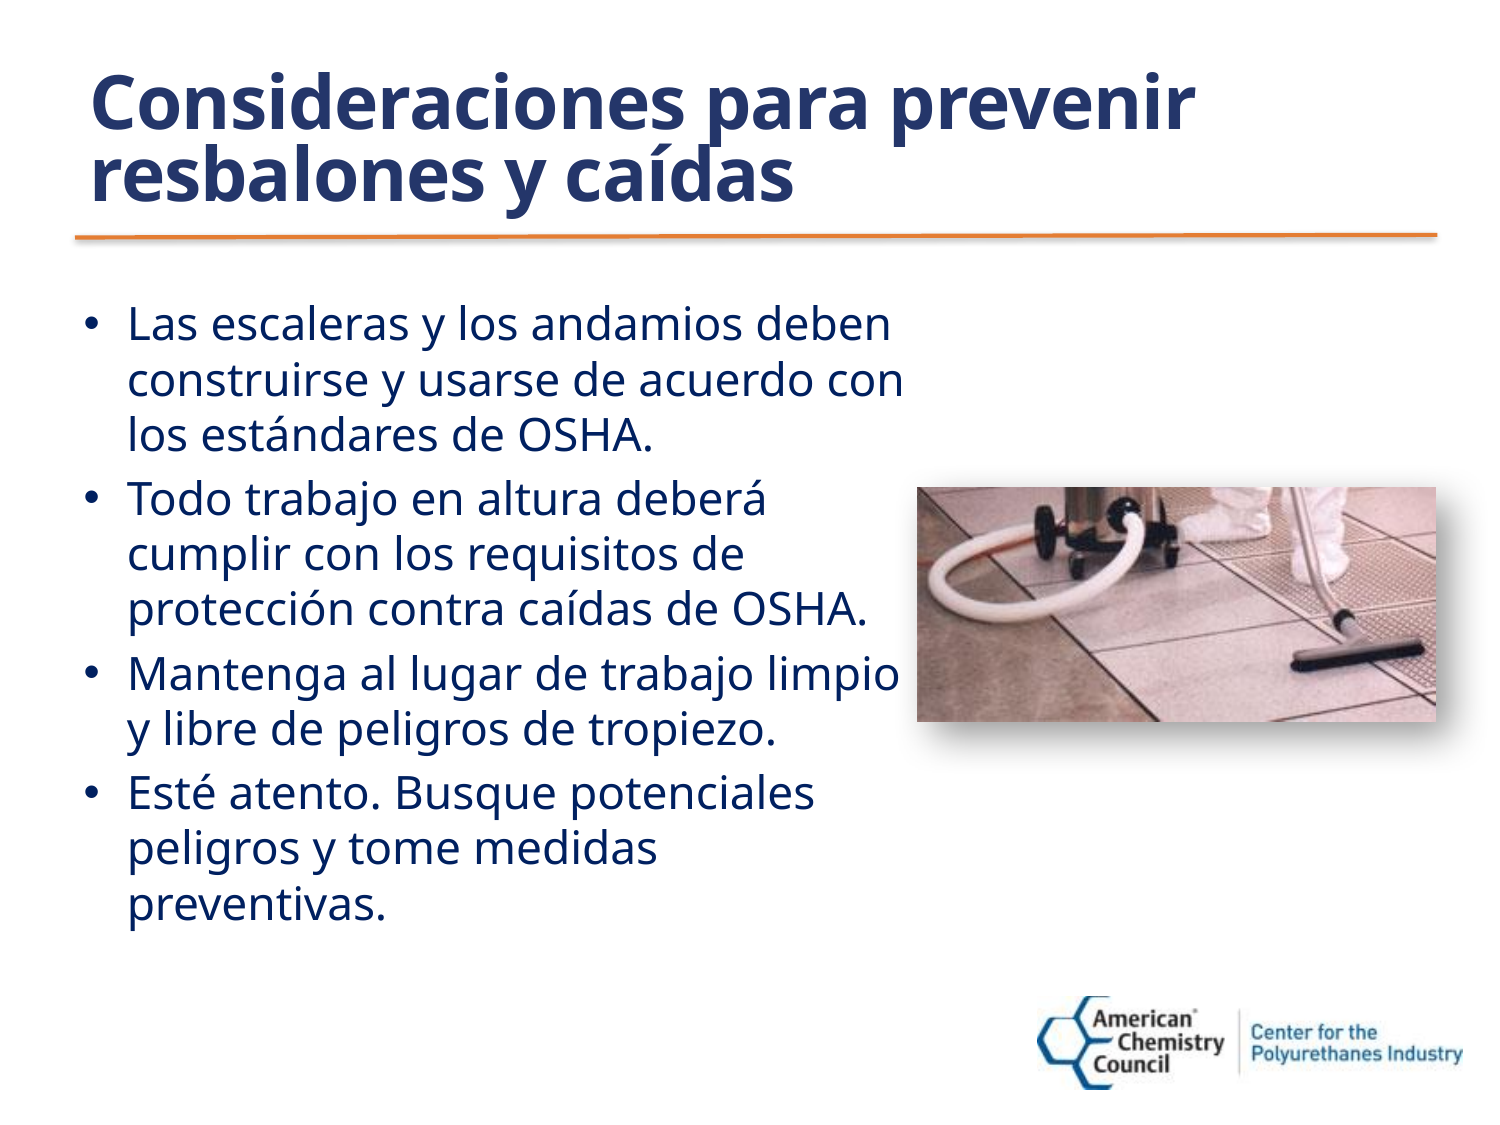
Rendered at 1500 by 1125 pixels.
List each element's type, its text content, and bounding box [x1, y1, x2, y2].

picture [1037, 996, 1463, 1090]
picture [899, 487, 1437, 722]
title Consideraciones para prevenir resbalones y caídas [75, 35, 1250, 224]
list Las escaleras y los andamios deben construirse y usarse de acuerdo con los estándares de OSHA. Todo trabajo en altura deberá cumplir con los requisitos de protección contra caídas de OSHA. Mantenga al lugar de trabajo limpio y libre de peligros de tropiezo. Esté atento. Busque potenciales peligros y tome medidas preventivas. [0, 287, 938, 1050]
